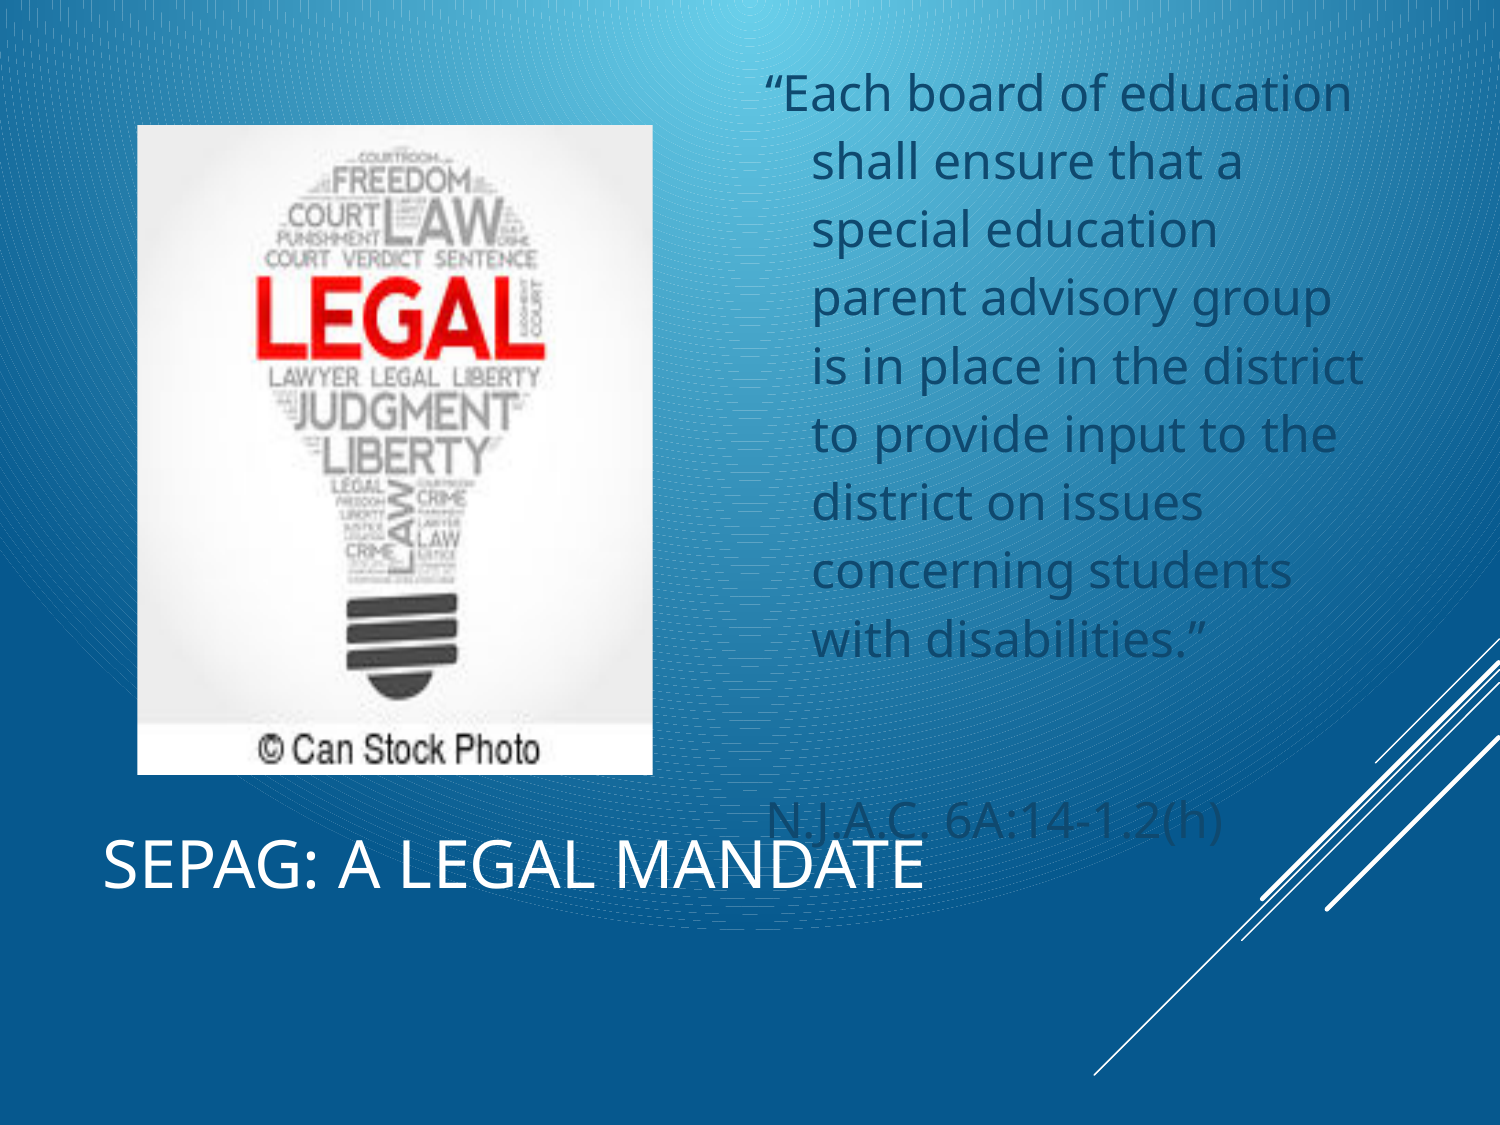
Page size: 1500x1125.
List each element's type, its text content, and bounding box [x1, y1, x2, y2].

picture [137, 124, 653, 776]
list “Each board of education shall ensure that a special education parent advisory group is in place in the district to provide input to the district on issues concerning students with disabilities.” N.J.A.C. 6A:14-1.2(h) [750, 50, 1397, 1014]
title SEPAG: A Legal Mandate [87, 737, 750, 988]
